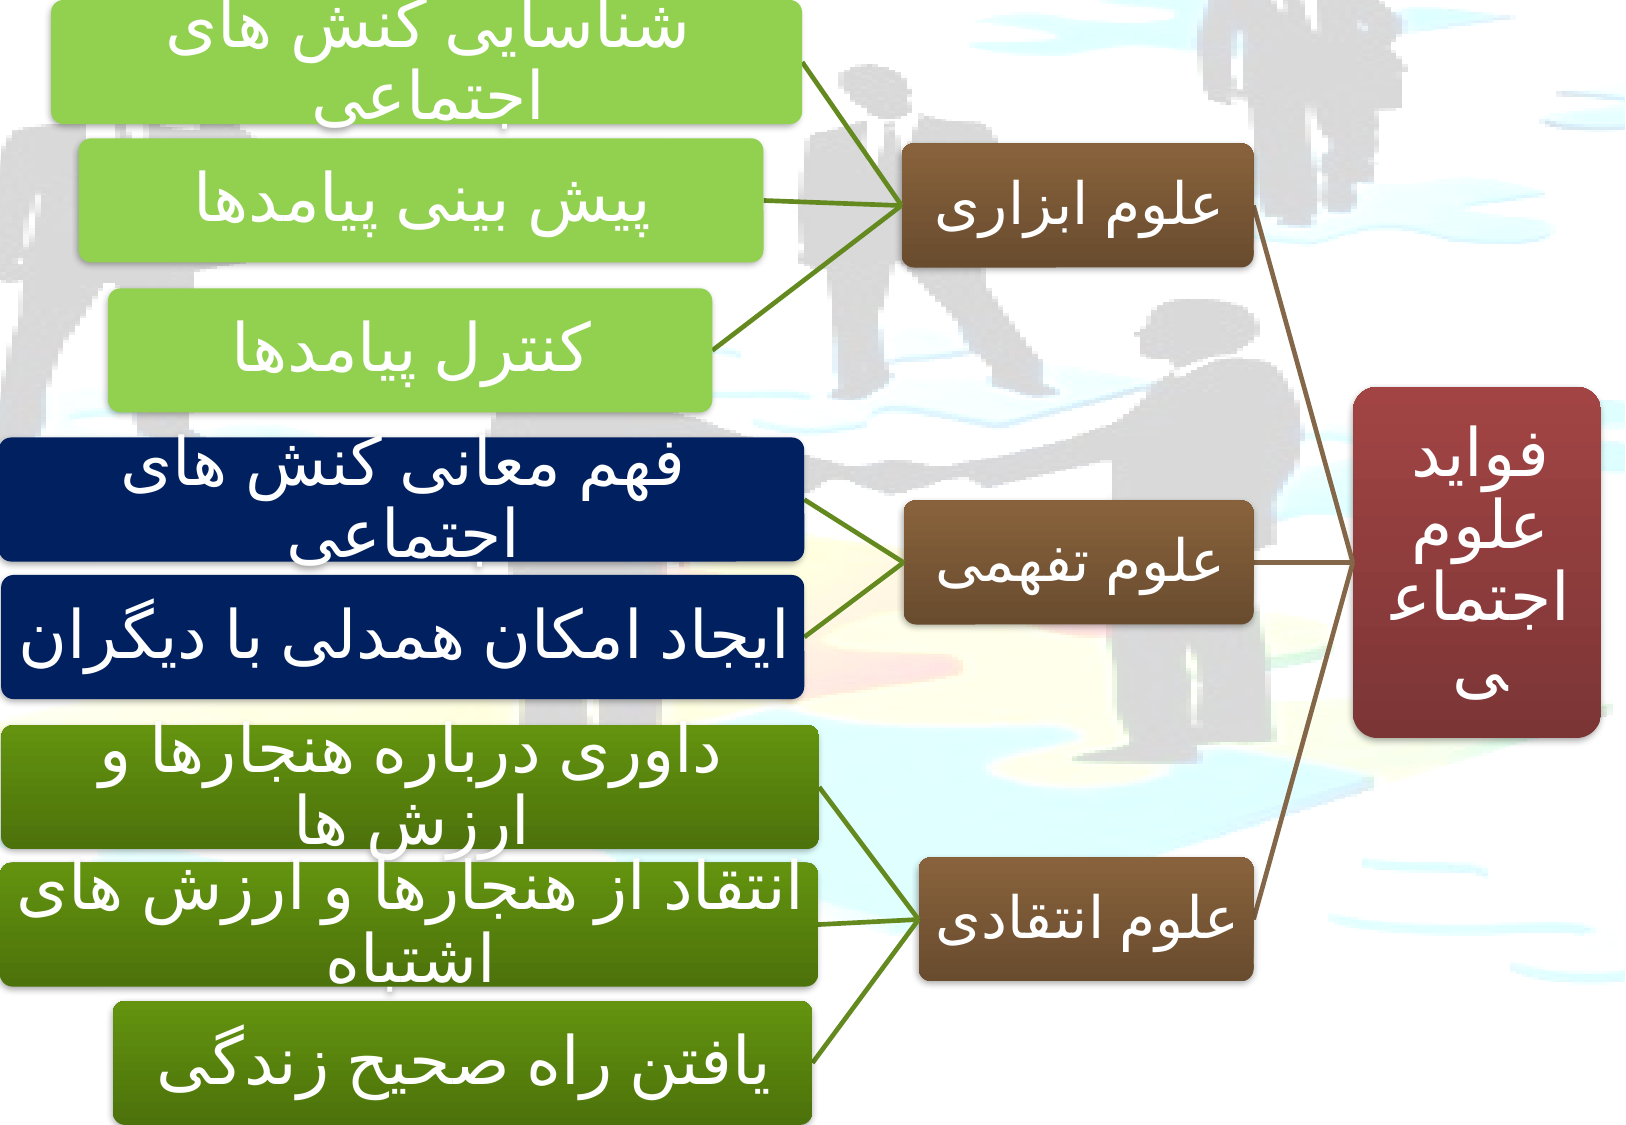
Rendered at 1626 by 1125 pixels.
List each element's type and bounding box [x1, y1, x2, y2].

text_box [0, 0, 1625, 1125]
